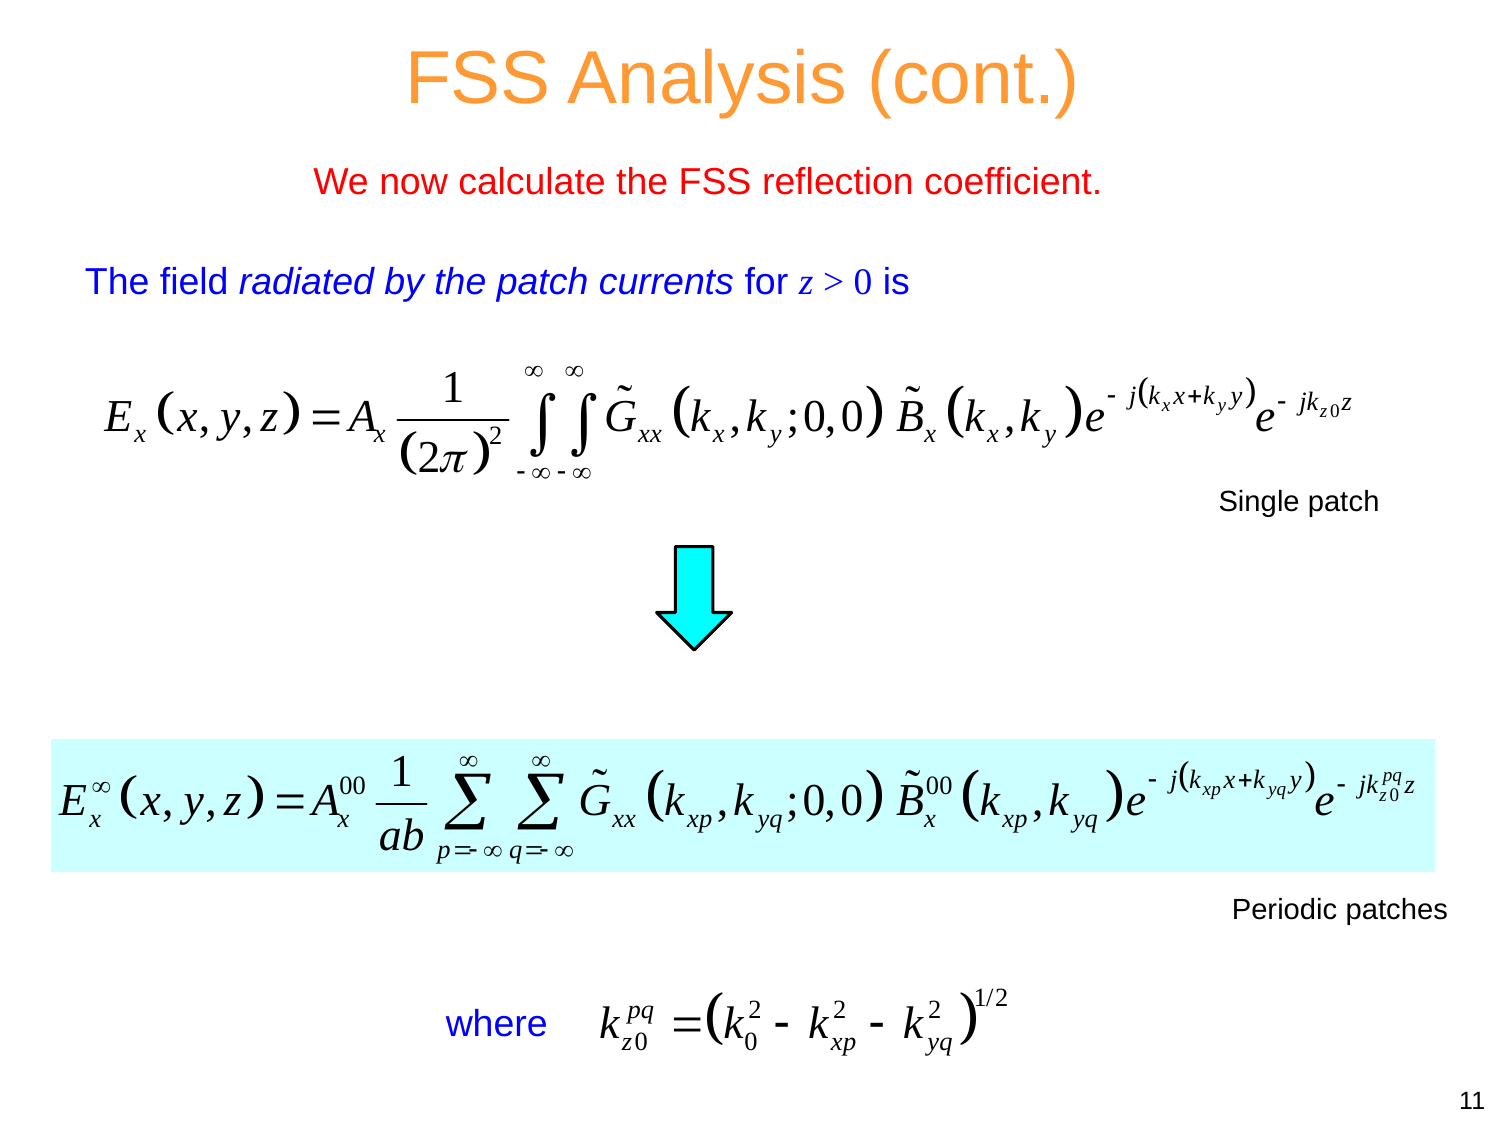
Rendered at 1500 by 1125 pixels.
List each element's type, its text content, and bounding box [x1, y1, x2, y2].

slide_number 11 [1149, 1046, 1500, 1125]
text_box [654, 544, 734, 653]
title FSS Analysis (cont.) [63, 21, 1423, 127]
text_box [50, 739, 1435, 873]
text_box Periodic patches [1217, 883, 1464, 933]
text_box where [431, 991, 563, 1052]
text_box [95, 347, 1374, 497]
text_box We now calculate the FSS reflection coefficient. [298, 149, 1118, 210]
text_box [592, 977, 1017, 1070]
text_box Single patch [1203, 474, 1395, 525]
text_box The field radiated by the patch currents for z > 0 is [70, 249, 936, 309]
